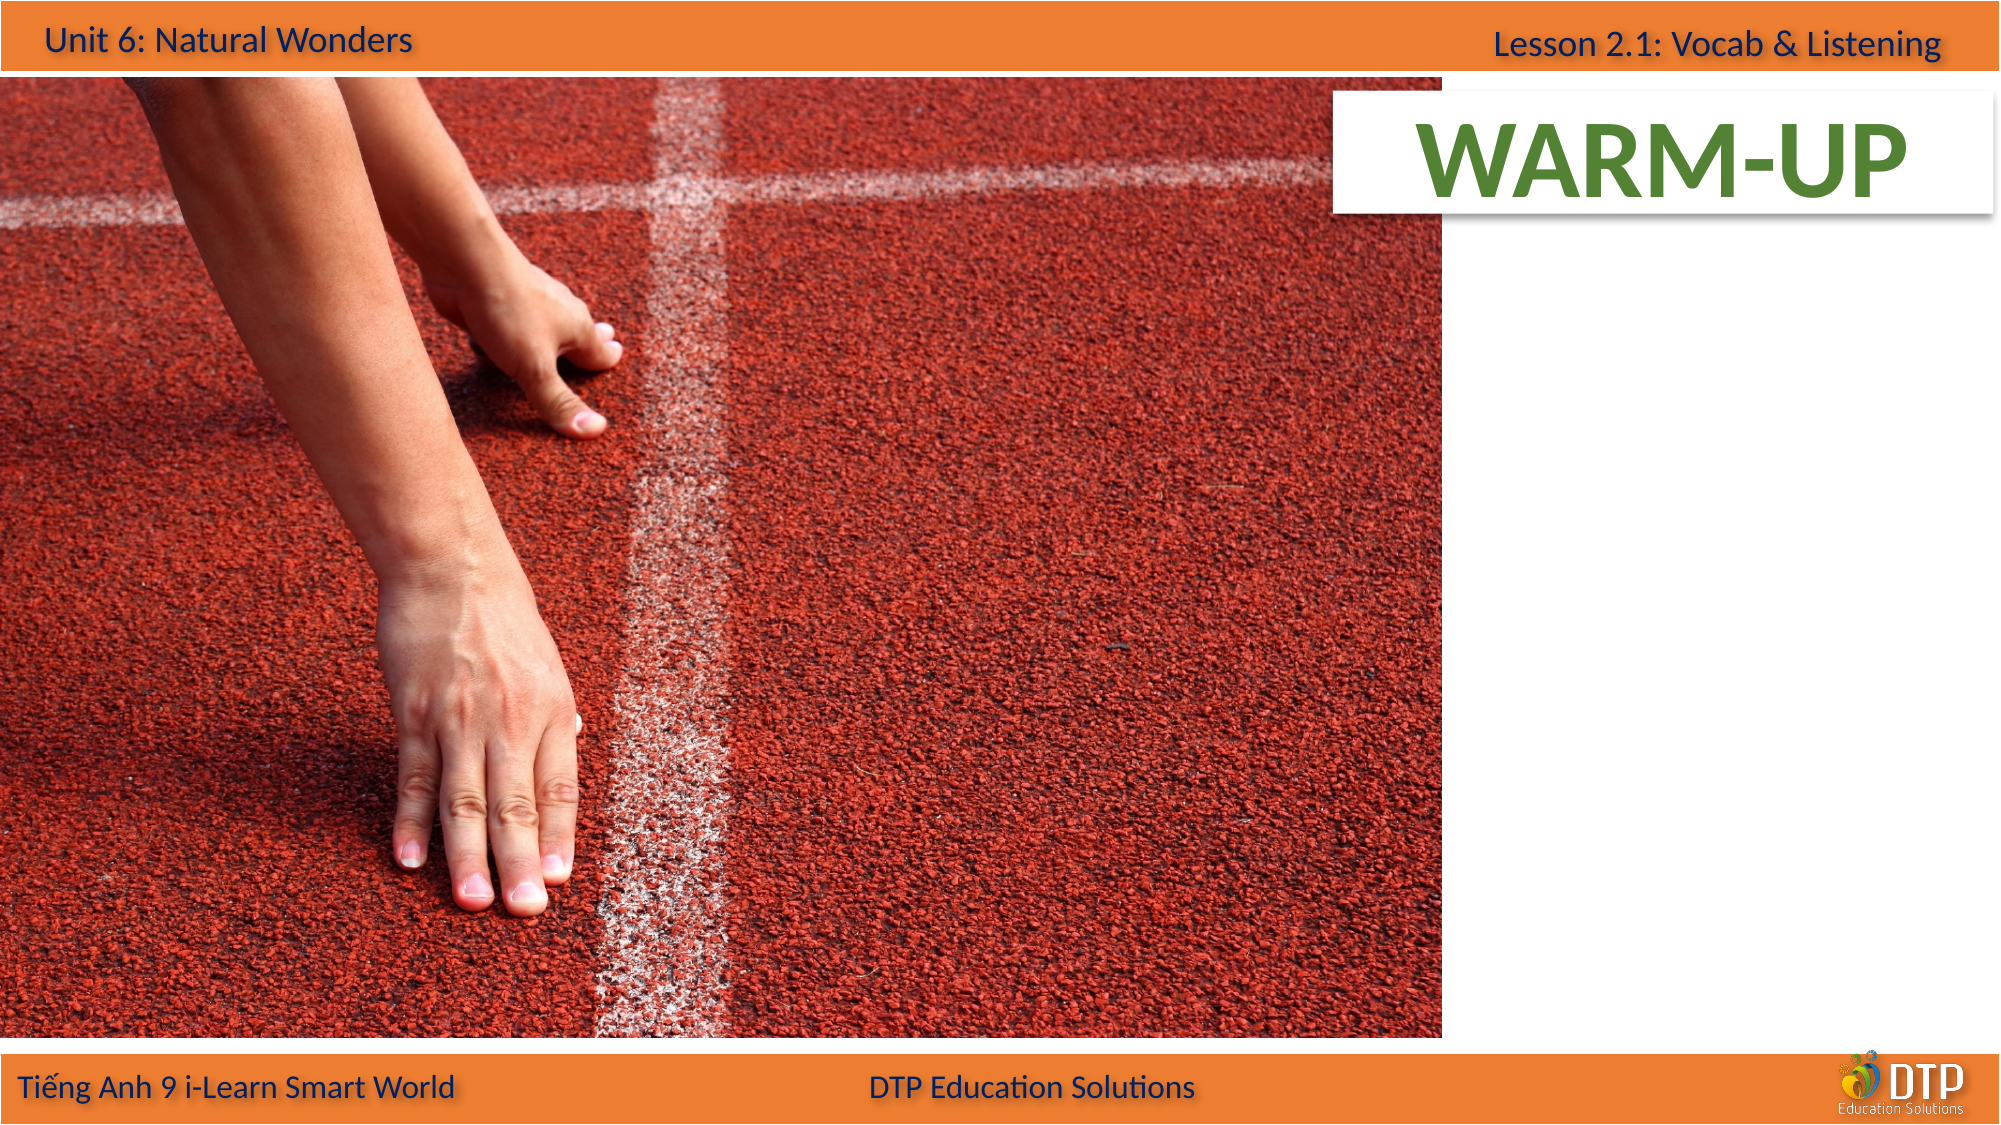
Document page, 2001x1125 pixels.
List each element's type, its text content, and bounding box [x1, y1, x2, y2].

picture [0, 77, 1442, 1038]
picture [1839, 1050, 1963, 1114]
text_box WARM-UP [1441, 90, 1994, 214]
